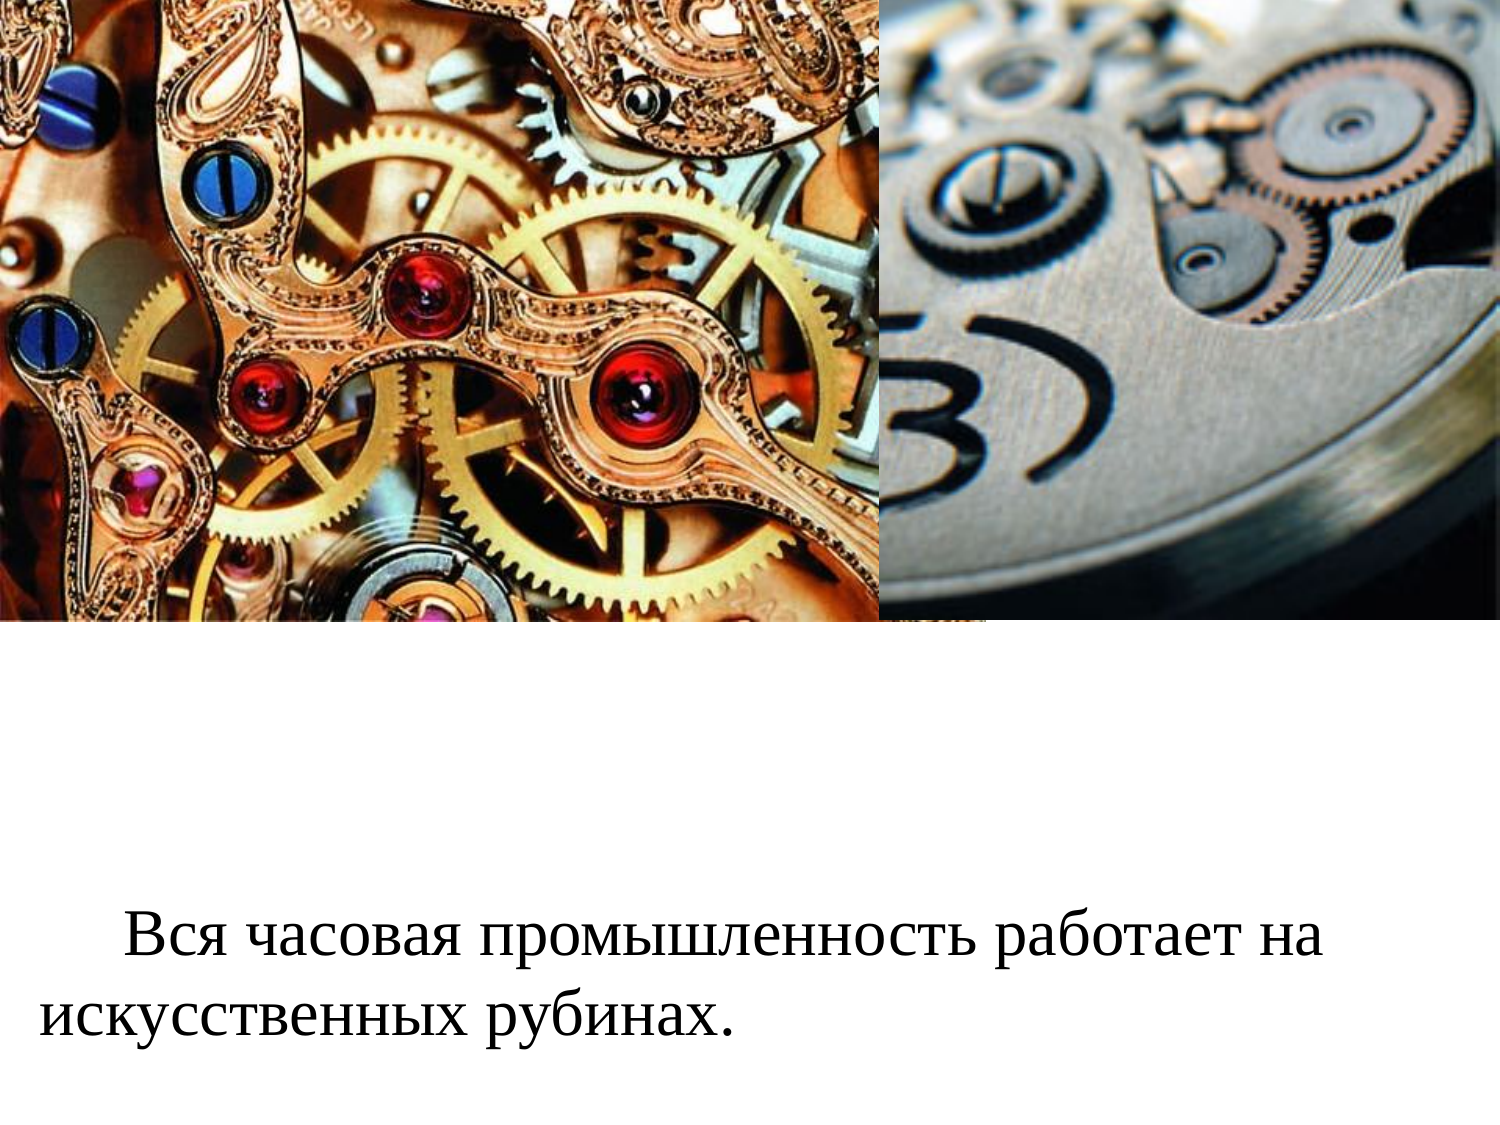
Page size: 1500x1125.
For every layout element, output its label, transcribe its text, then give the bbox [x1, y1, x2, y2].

picture [0, 0, 1500, 622]
text_box Вся часовая промышленность работает на искусственных рубинах. [24, 881, 1475, 1057]
